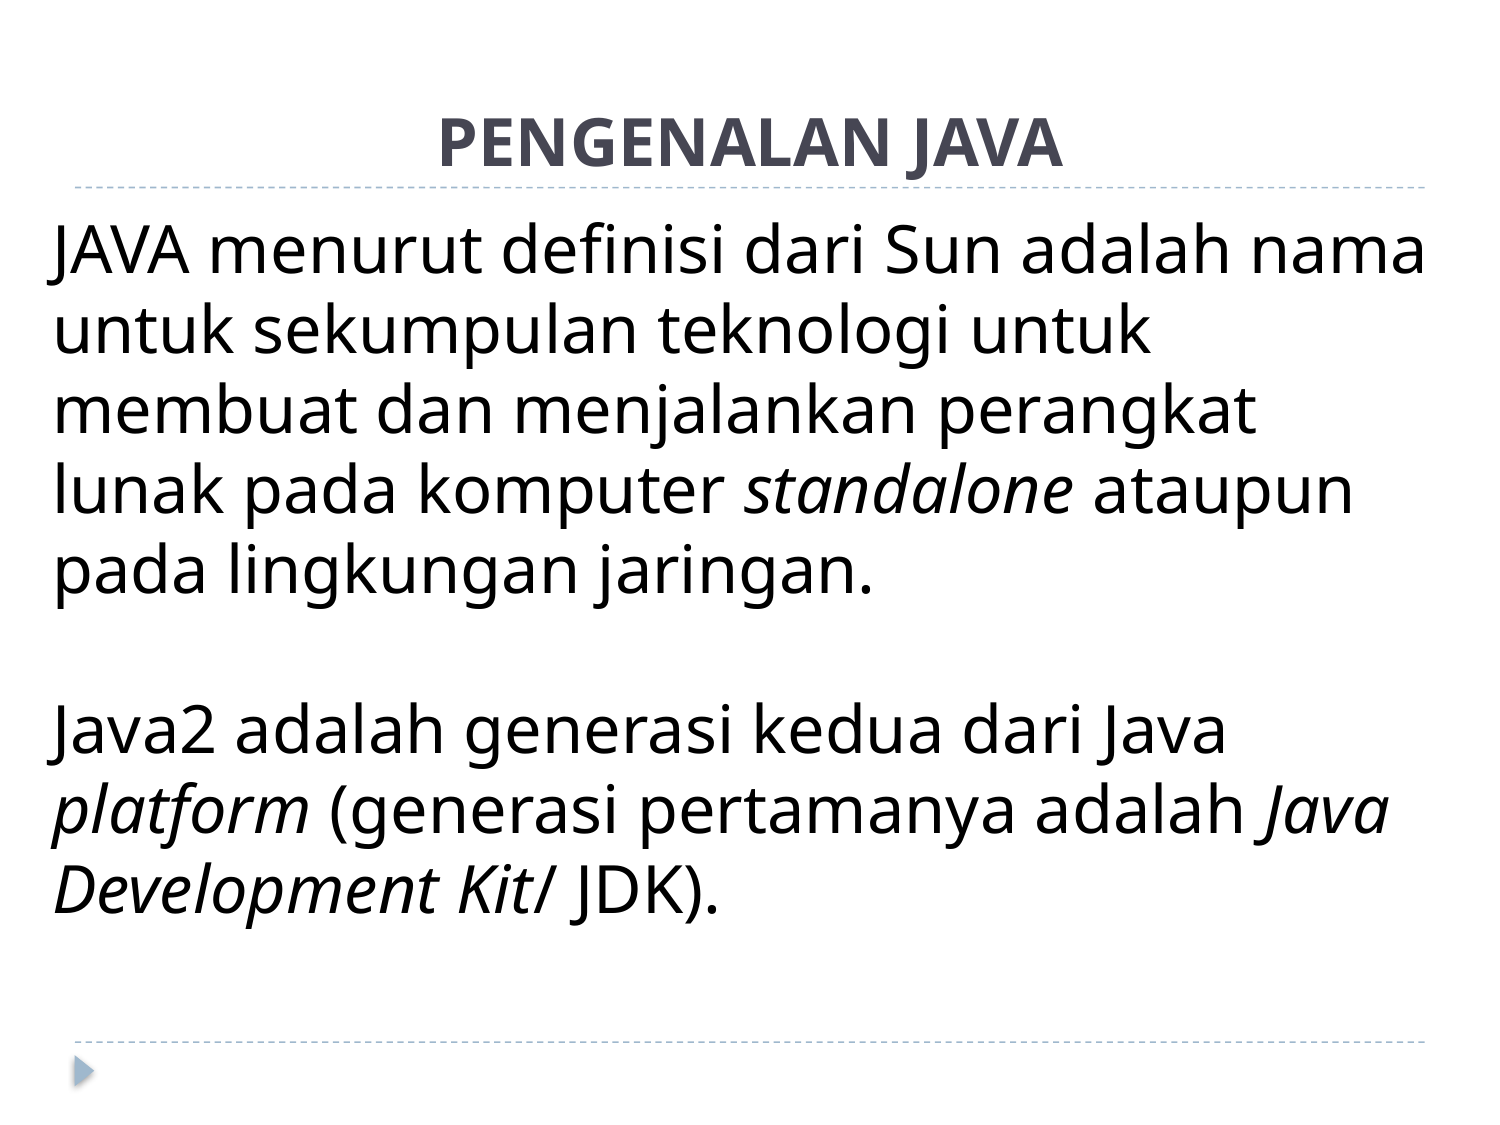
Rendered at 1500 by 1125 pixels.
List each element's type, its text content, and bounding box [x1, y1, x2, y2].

title PENGENALAN JAVA [75, 24, 1425, 188]
text_box JAVA menurut definisi dari Sun adalah nama untuk sekumpulan teknologi untuk membuat dan menjalankan perangkat lunak pada komputer standalone ataupun pada lingkungan jaringan. Java2 adalah generasi kedua dari Java platform (generasi pertamanya adalah Java Development Kit/ JDK). [37, 199, 1463, 1015]
